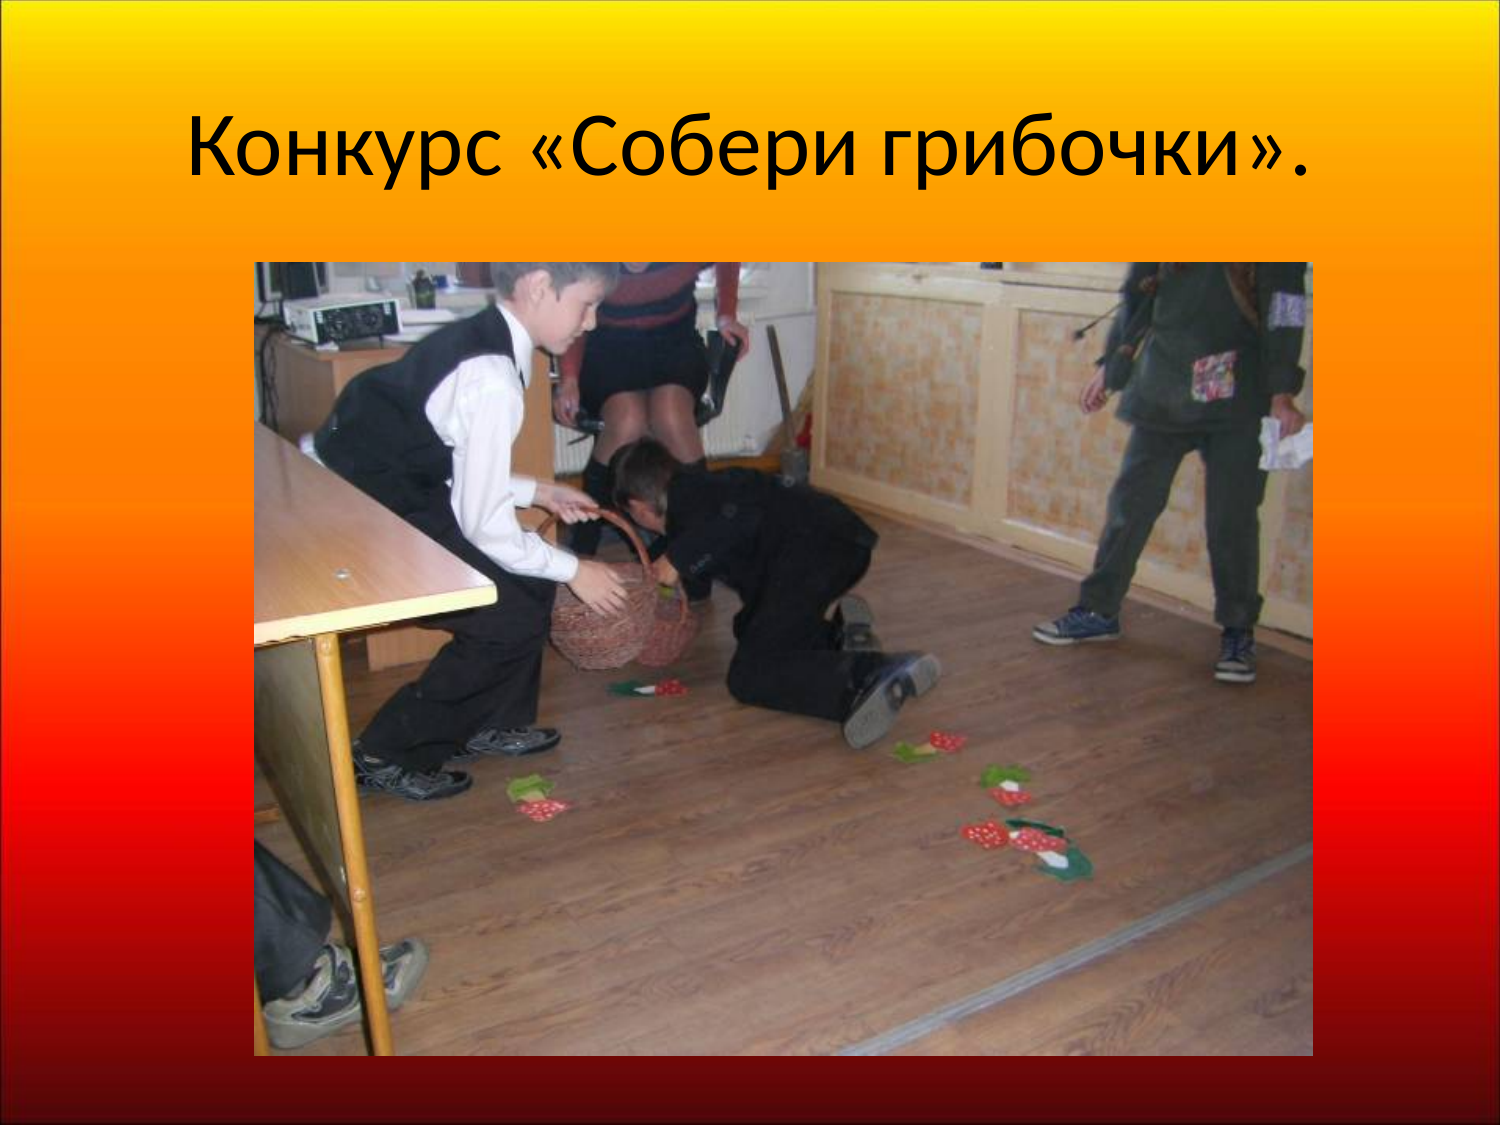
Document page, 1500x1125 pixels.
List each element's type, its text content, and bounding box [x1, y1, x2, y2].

picture [0, 0, 1500, 1125]
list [254, 262, 1313, 1056]
title Конкурс «Собери грибочки». [74, 44, 1426, 233]
